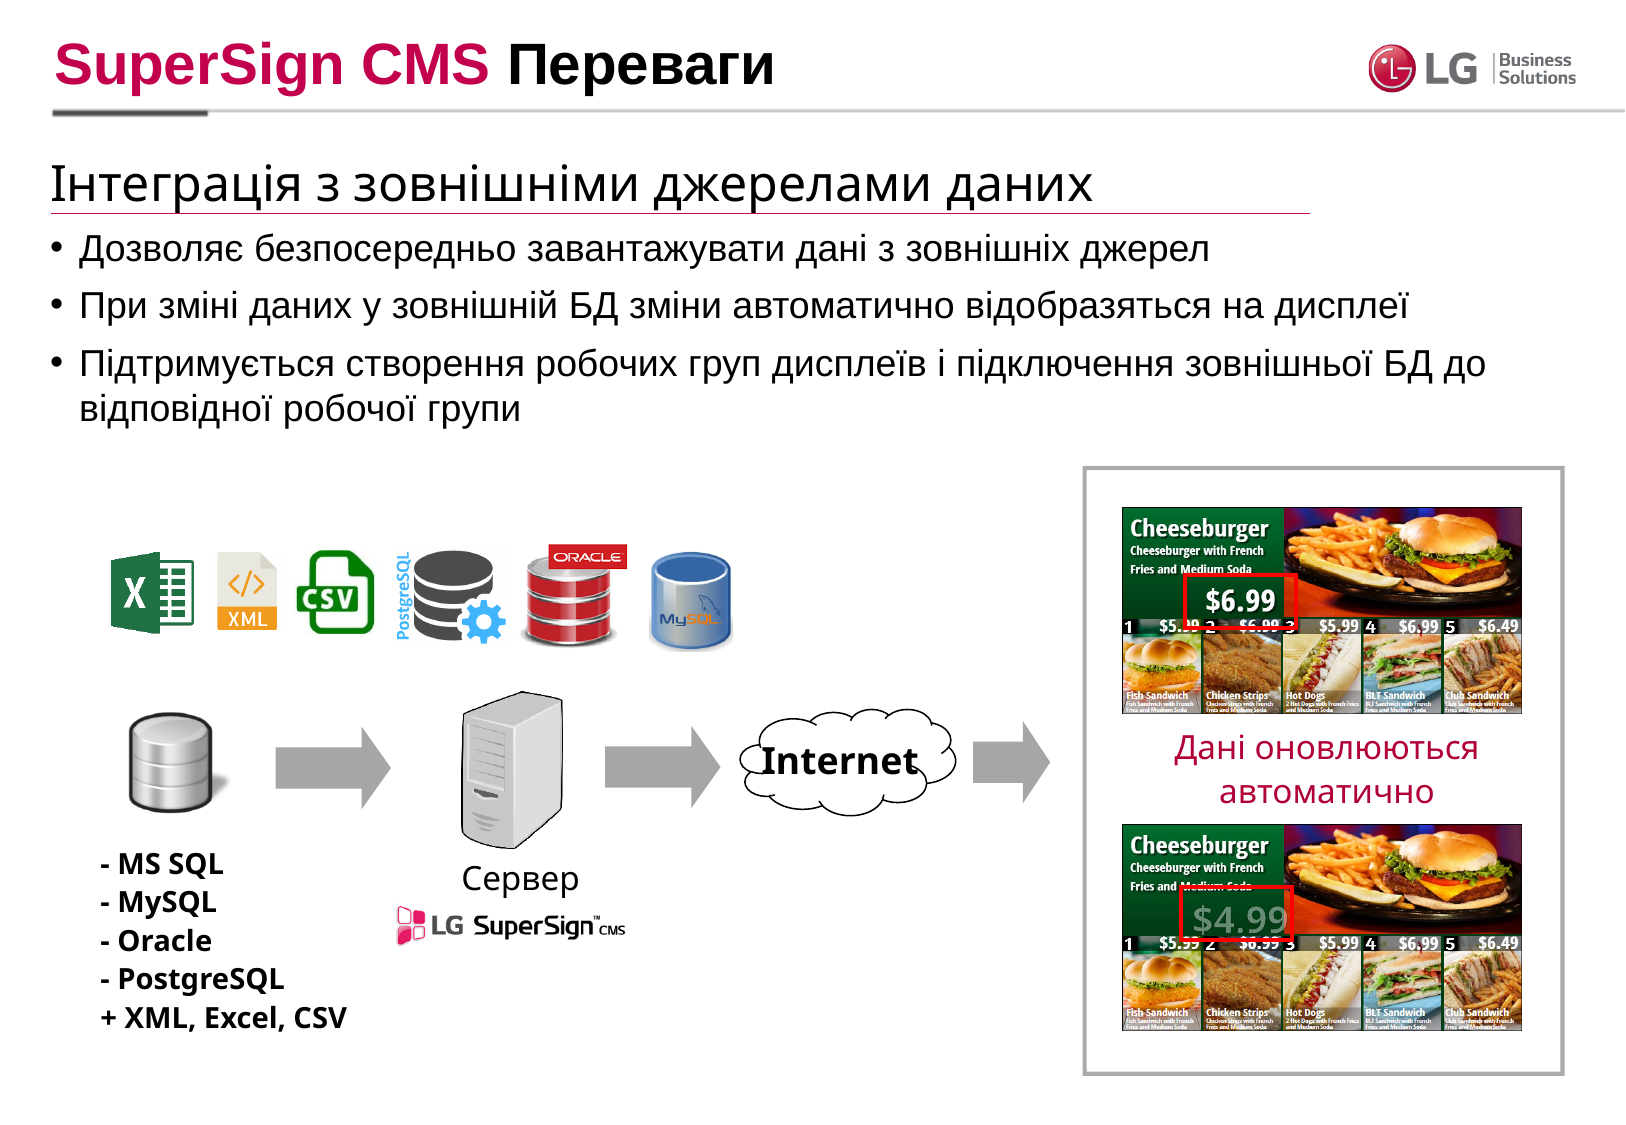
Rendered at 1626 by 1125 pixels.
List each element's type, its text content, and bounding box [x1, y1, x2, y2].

picture [114, 704, 231, 821]
picture [389, 897, 667, 952]
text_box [1084, 467, 1563, 1074]
text_box Internet [740, 709, 956, 816]
picture [293, 549, 378, 634]
text_box [275, 726, 391, 810]
picture [391, 534, 635, 653]
picture [460, 690, 563, 849]
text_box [1368, 18, 1612, 112]
picture [648, 549, 733, 652]
picture [207, 552, 286, 630]
text_box [973, 721, 1051, 804]
picture [111, 552, 195, 634]
text_box [605, 725, 721, 809]
text_box SuperSign CMS Переваги [39, 19, 792, 105]
text_box - MS SQL - MySQL - Oracle - PostgreSQL + XML, Excel, CSV [85, 834, 898, 1042]
text_box Інтеграція з зовнішніми джерелами даних Дозволяє безпосередньо завантажувати дані з зовнішніх джерел При зміні даних у зовнішній БД зміни автоматично відобразяться на дисплеї Підтримується створення робочих груп дисплеїв і підключення зовнішньої БД до відповідної робочої групи [44, 139, 1564, 434]
picture [0, 36, 1625, 215]
